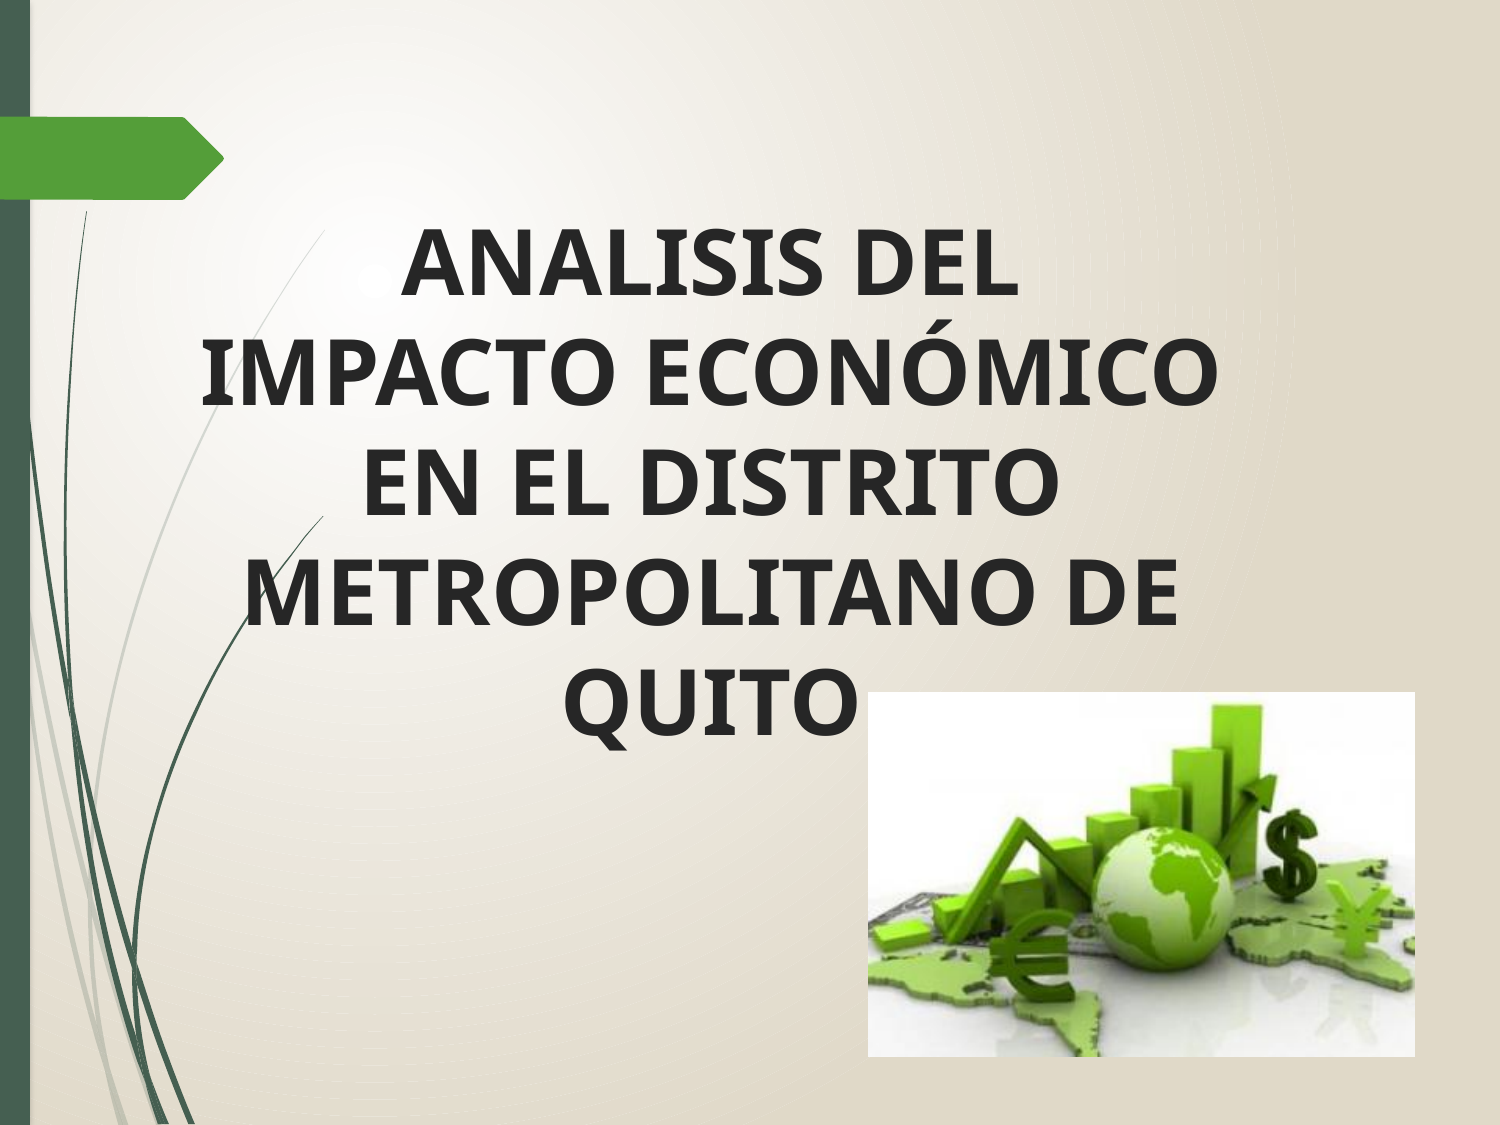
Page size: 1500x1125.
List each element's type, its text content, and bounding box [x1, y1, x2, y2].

title ANALISIS DEL IMPACTO ECONÓMICO EN EL DISTRITO METROPOLITANO DE QUITO [171, 196, 1253, 835]
picture [867, 692, 1416, 1057]
